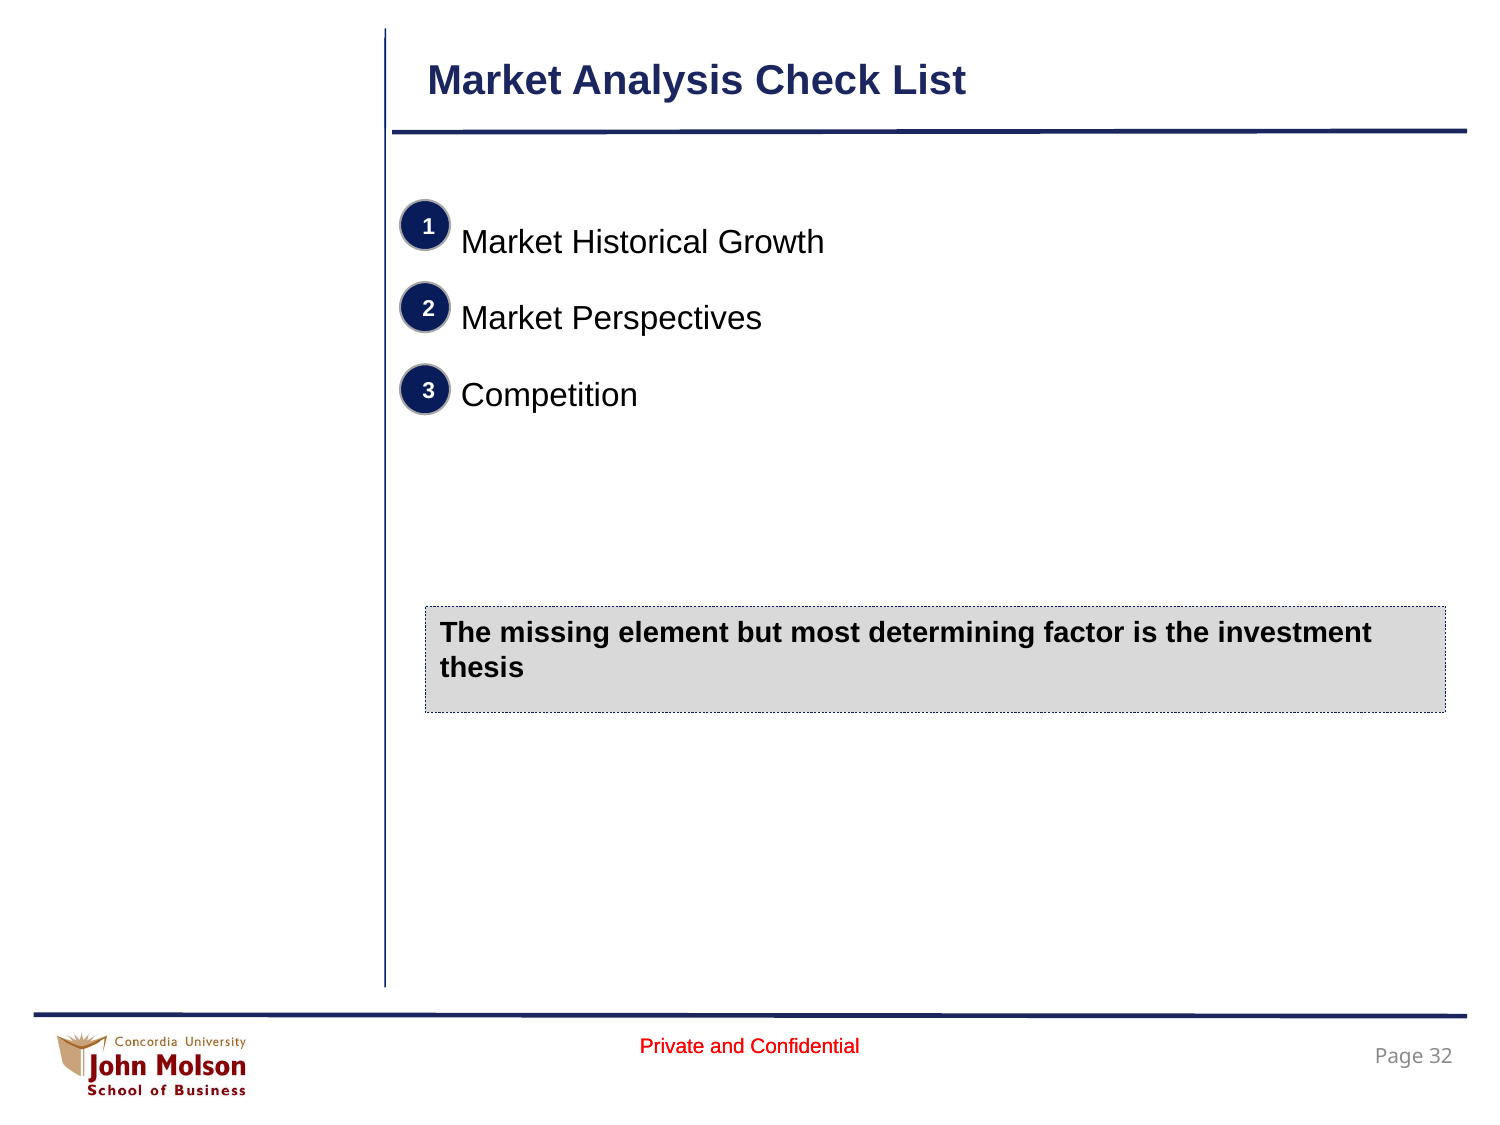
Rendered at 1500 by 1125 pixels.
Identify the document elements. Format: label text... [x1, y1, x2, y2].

text_box 2 [399, 282, 451, 333]
text_box 1 [399, 200, 451, 251]
text_box 3 [399, 364, 451, 415]
text_box The missing element but most determining factor is the investment thesis [424, 606, 1446, 713]
picture [55, 1030, 250, 1100]
title Market Analysis Check List [412, 45, 1425, 125]
list Market Historical Growth Market Perspectives Competition [412, 149, 1425, 988]
